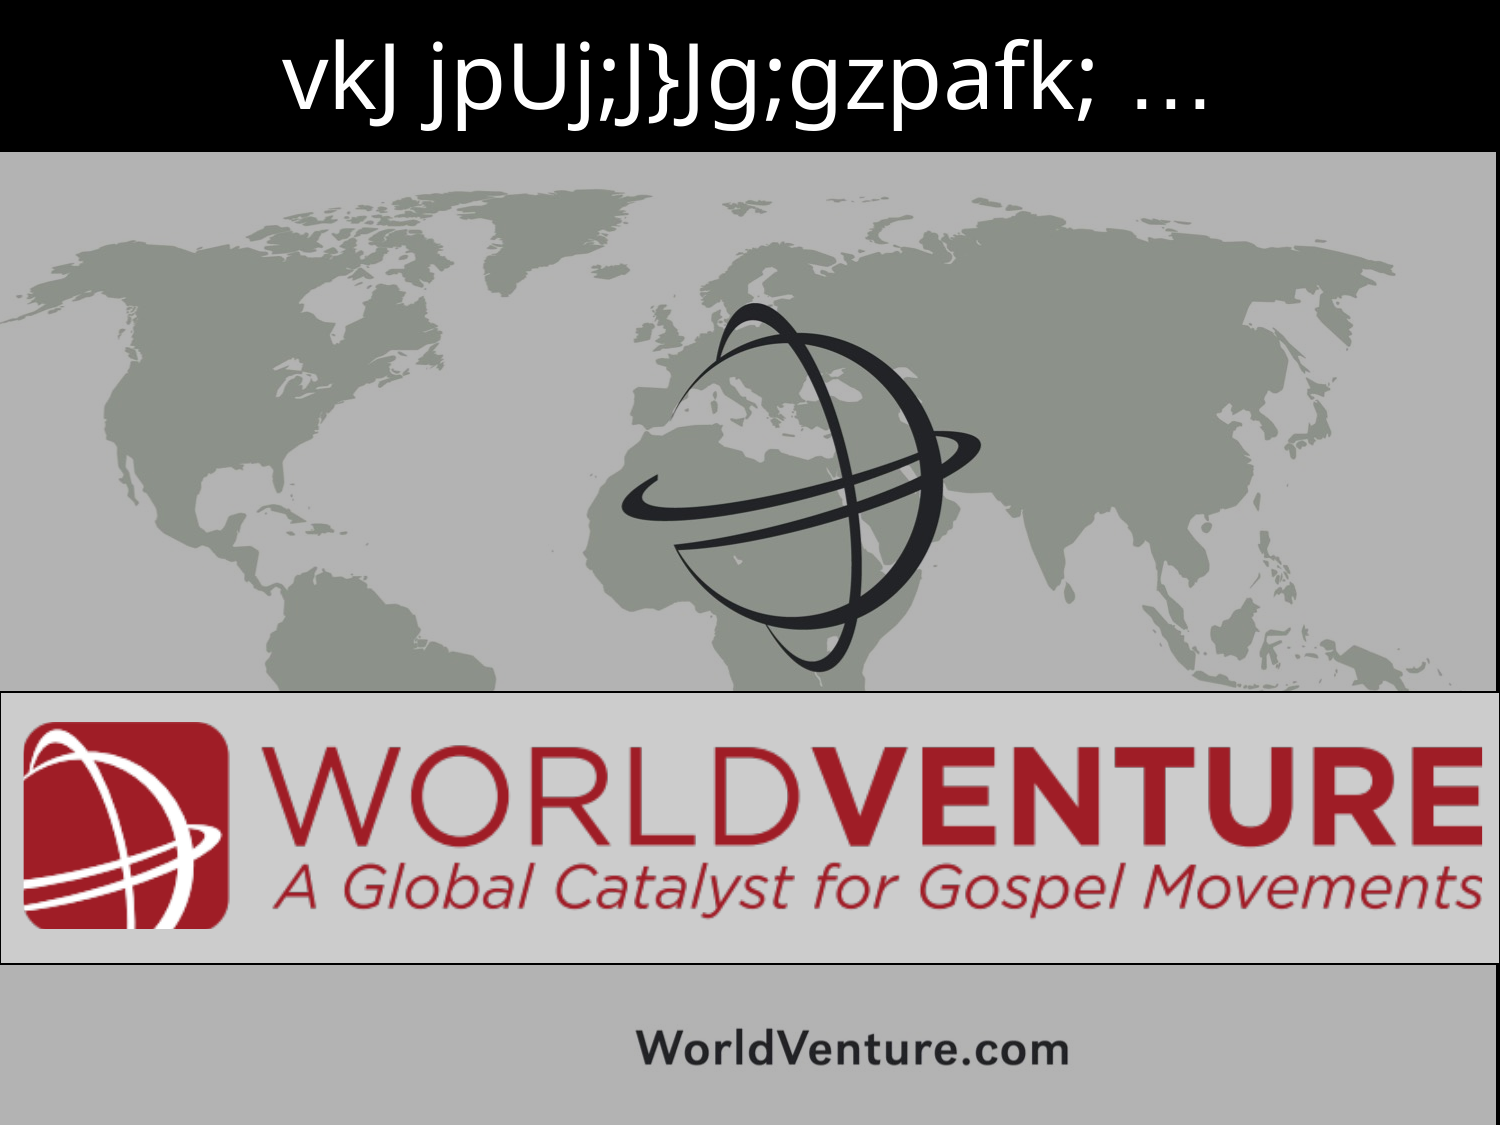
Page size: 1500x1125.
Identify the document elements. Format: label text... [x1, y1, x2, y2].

picture [0, 151, 1496, 1125]
title vkJ jpUj;J}Jg;gzpafk; … [0, 0, 1500, 149]
